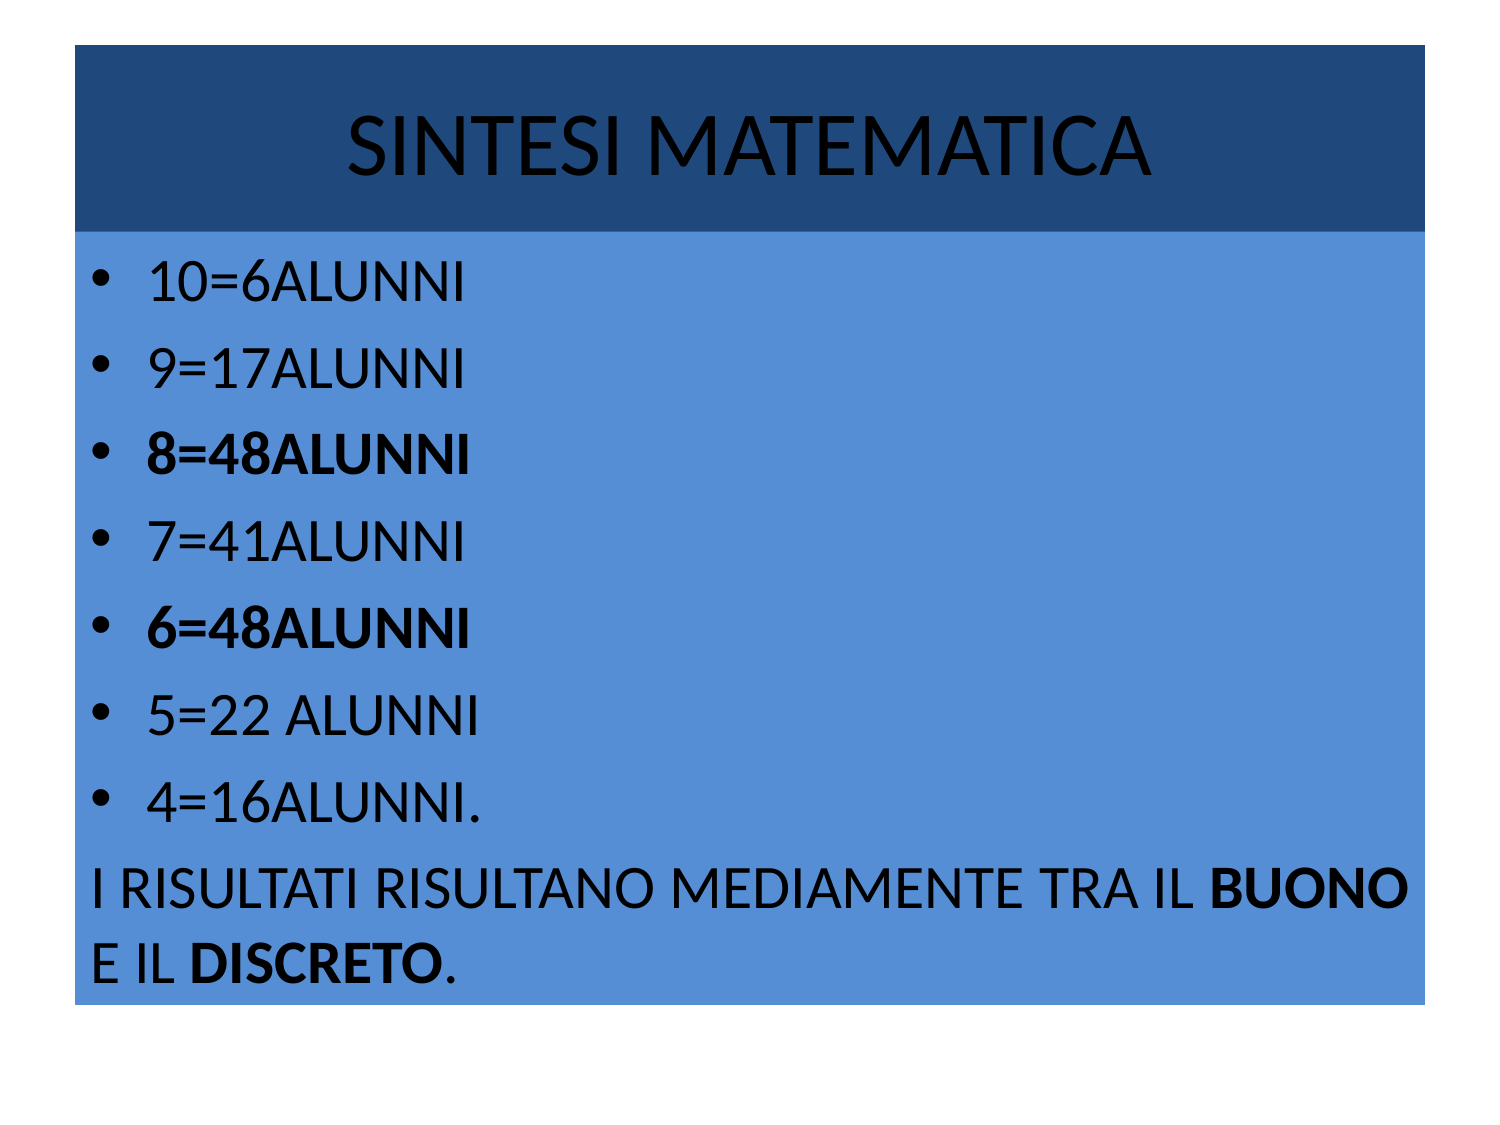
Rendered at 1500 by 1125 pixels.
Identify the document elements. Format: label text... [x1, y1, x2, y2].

list 10=6ALUNNI 9=17ALUNNI 8=48ALUNNI 7=41ALUNNI 6=48ALUNNI 5=22 ALUNNI 4=16ALUNNI. I RISULTATI RISULTANO MEDIAMENTE TRA IL BUONO E IL DISCRETO. [75, 231, 1425, 1005]
title SINTESI MATEMATICA [75, 45, 1425, 231]
